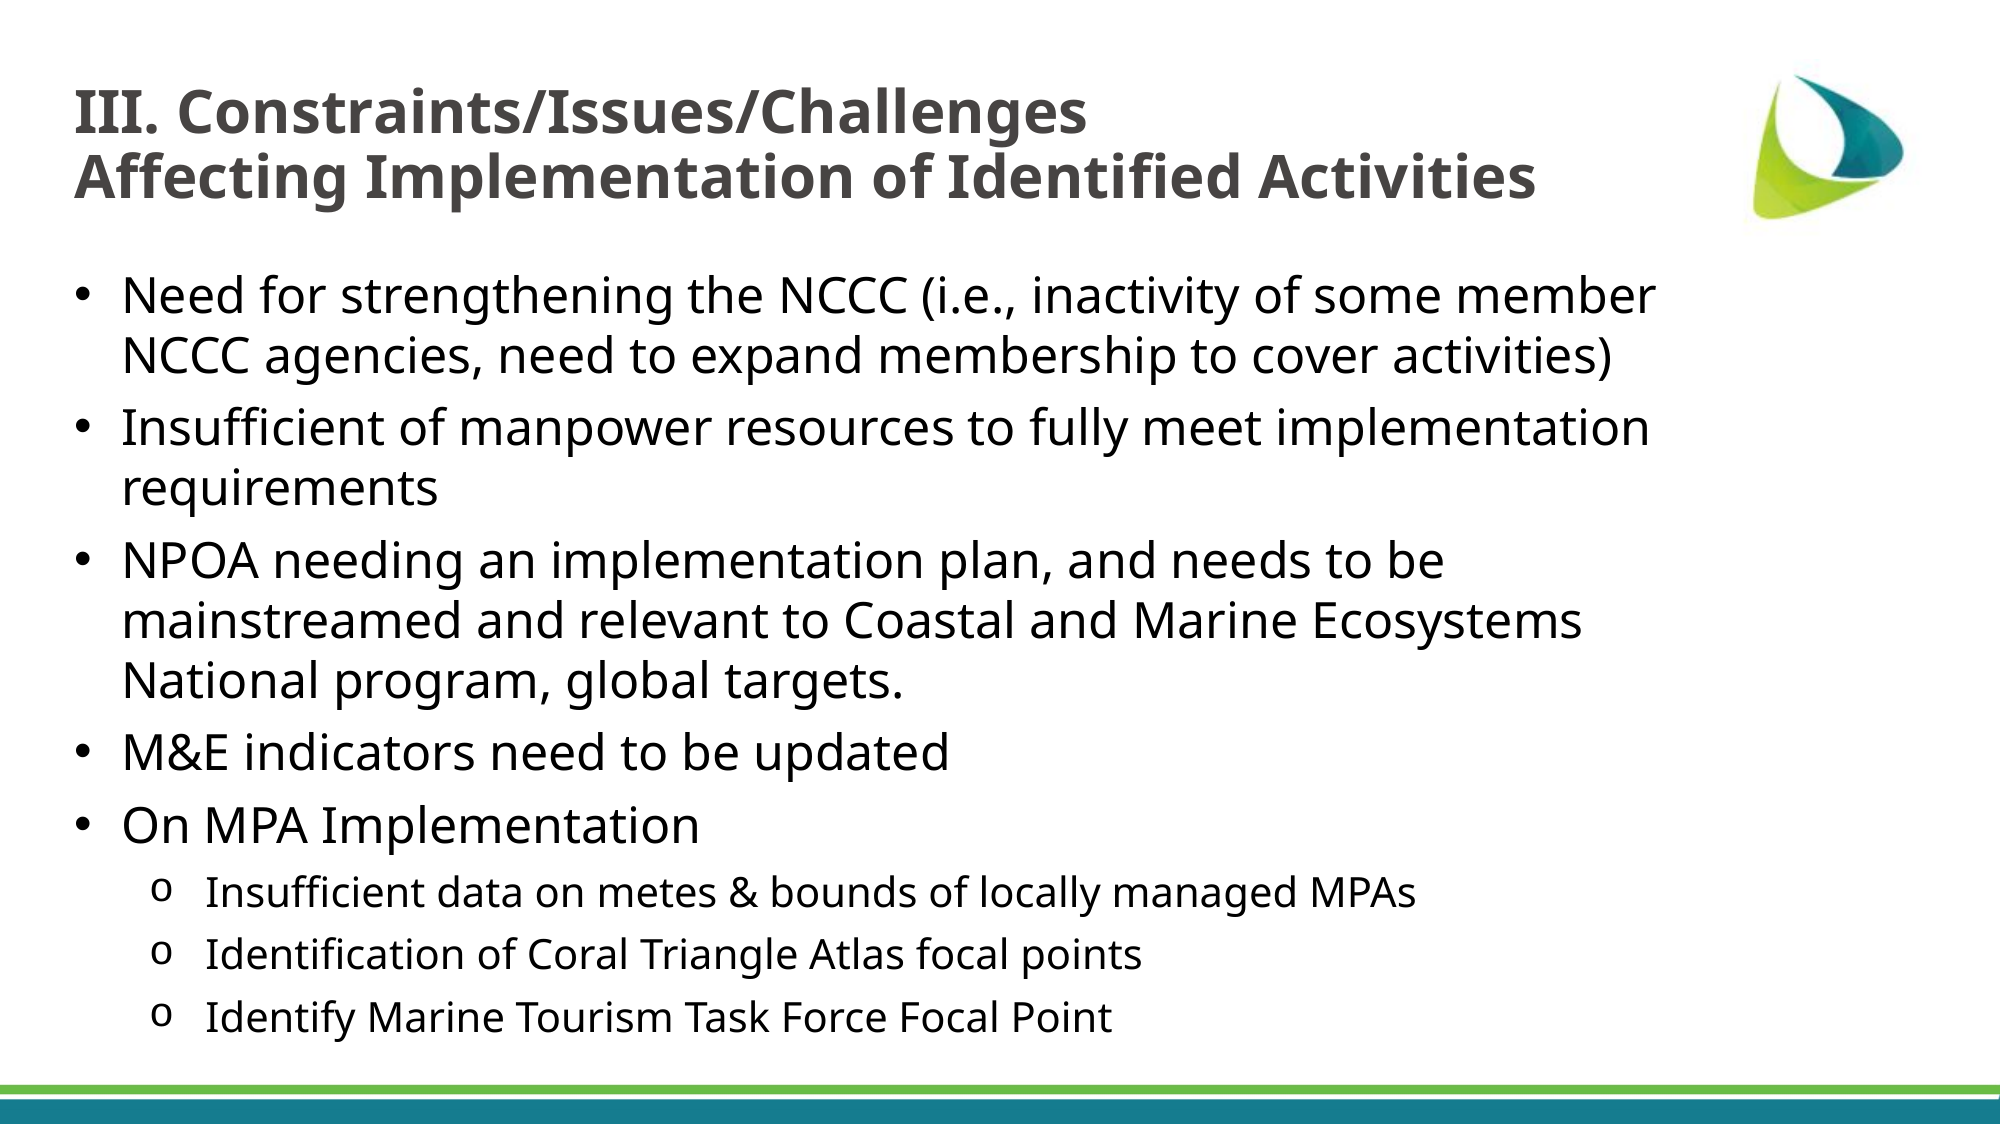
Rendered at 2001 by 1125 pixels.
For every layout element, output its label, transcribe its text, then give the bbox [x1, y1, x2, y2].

picture [1785, 59, 1929, 254]
title III. Constraints/Issues/Challenges Affecting Implementation of Identified Activities [59, 38, 1785, 256]
text_box Need for strengthening the NCCC (i.e., inactivity of some member NCCC agencies, need to expand membership to cover activities) Insufficient of manpower resources to fully meet implementation requirements NPOA needing an implementation plan, and needs to be mainstreamed and relevant to Coastal and Marine Ecosystems National program, global targets. M&E indicators need to be updated On MPA Implementation Insufficient data on metes & bounds of locally managed MPAs Identification of Coral Triangle Atlas focal points Identify Marine Tourism Task Force Focal Point [59, 255, 1706, 1078]
picture [0, 1080, 2000, 1125]
